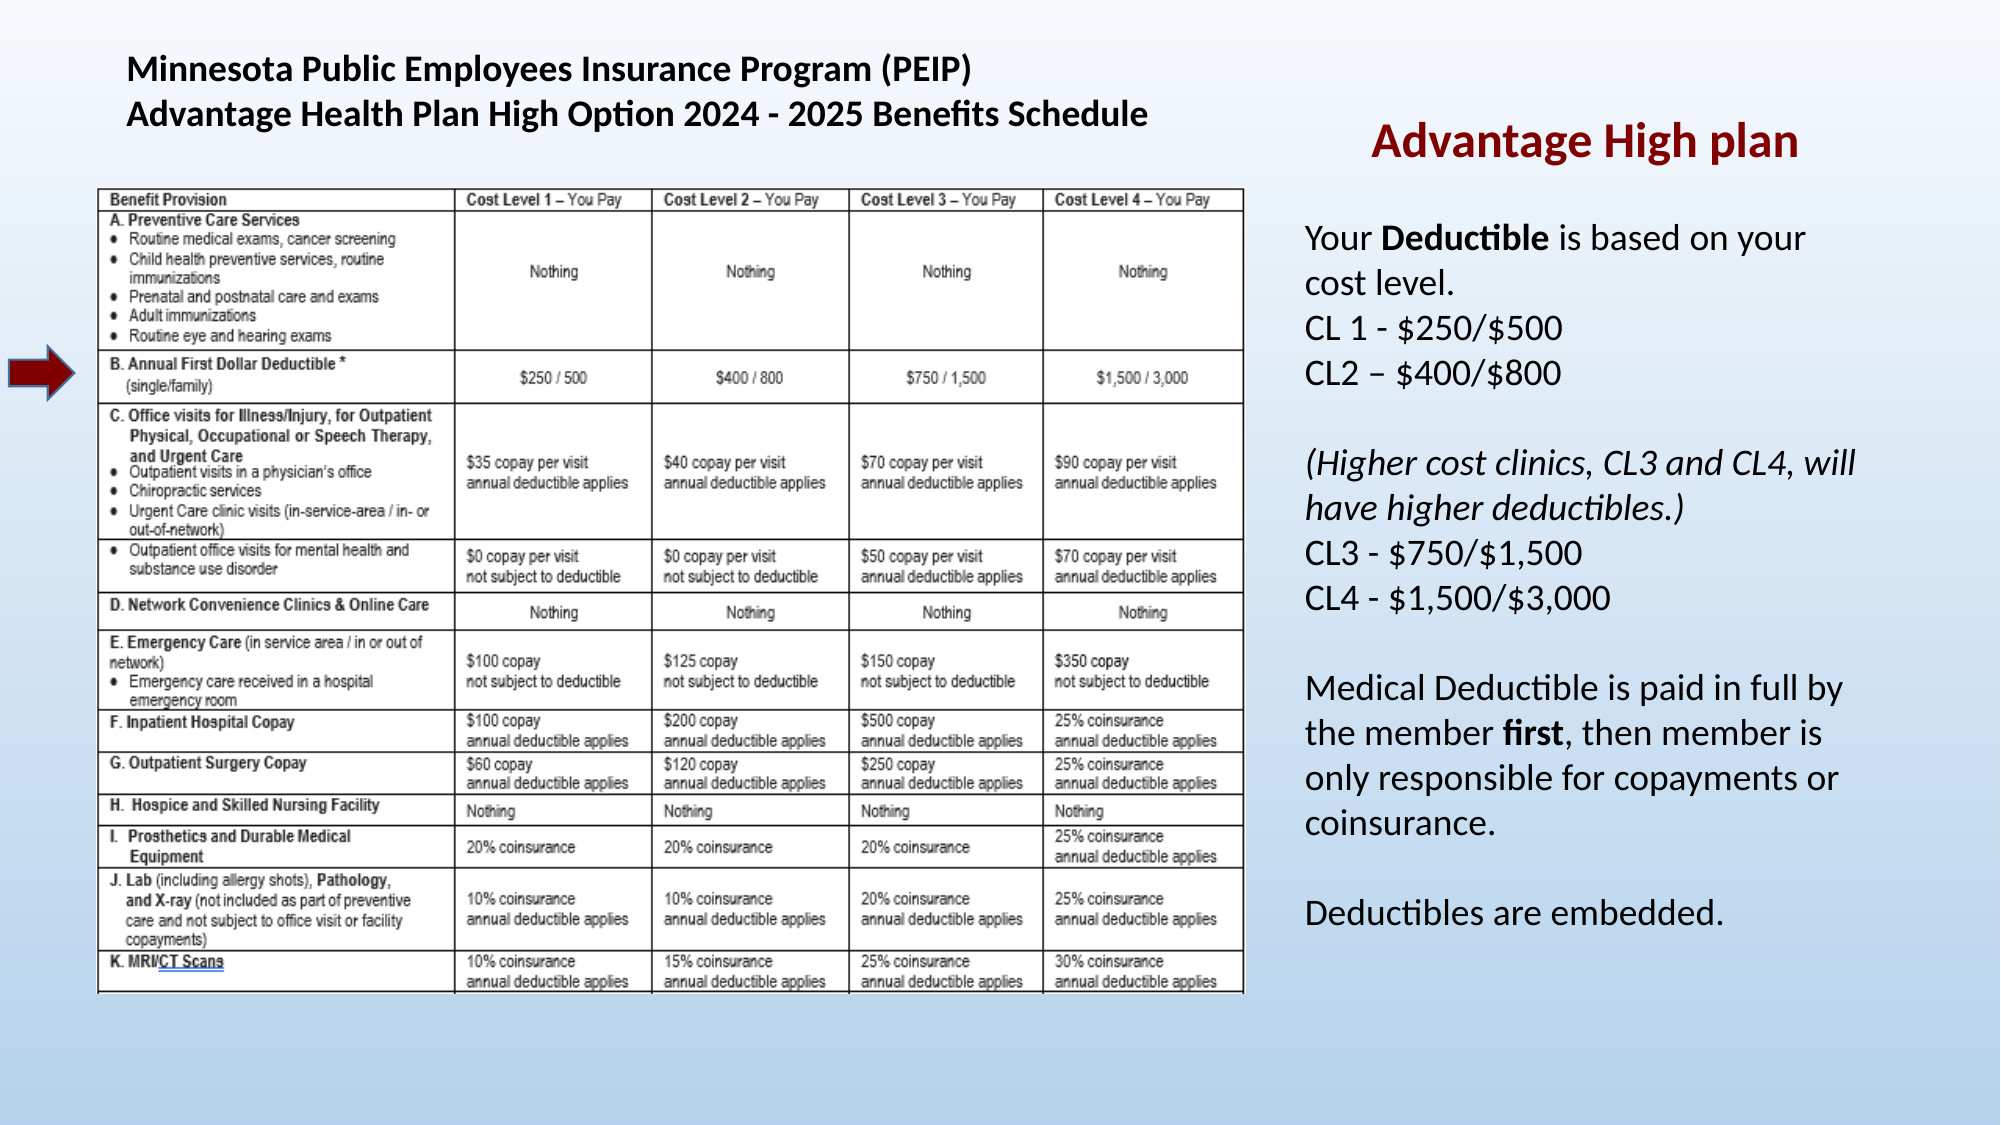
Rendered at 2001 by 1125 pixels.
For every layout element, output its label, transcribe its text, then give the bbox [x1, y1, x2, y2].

text_box Minnesota Public Employees Insurance Program (PEIP) Advantage Health Plan High Option 2024 - 2025 Benefits Schedule [111, 36, 1264, 142]
text_box [7, 343, 76, 403]
picture [96, 187, 1246, 994]
text_box Advantage High plan Your Deductible is based on your cost level. CL 1 - $250/$500 CL2 – $400/$800 (Higher cost clinics, CL3 and CL4, will have higher deductibles.) CL3 - $750/$1,500 CL4 - $1,500/$3,000 Medical Deductible is paid in full by the member first, then member is only responsible for copayments or coinsurance. Deductibles are embedded. [1290, 100, 1881, 986]
